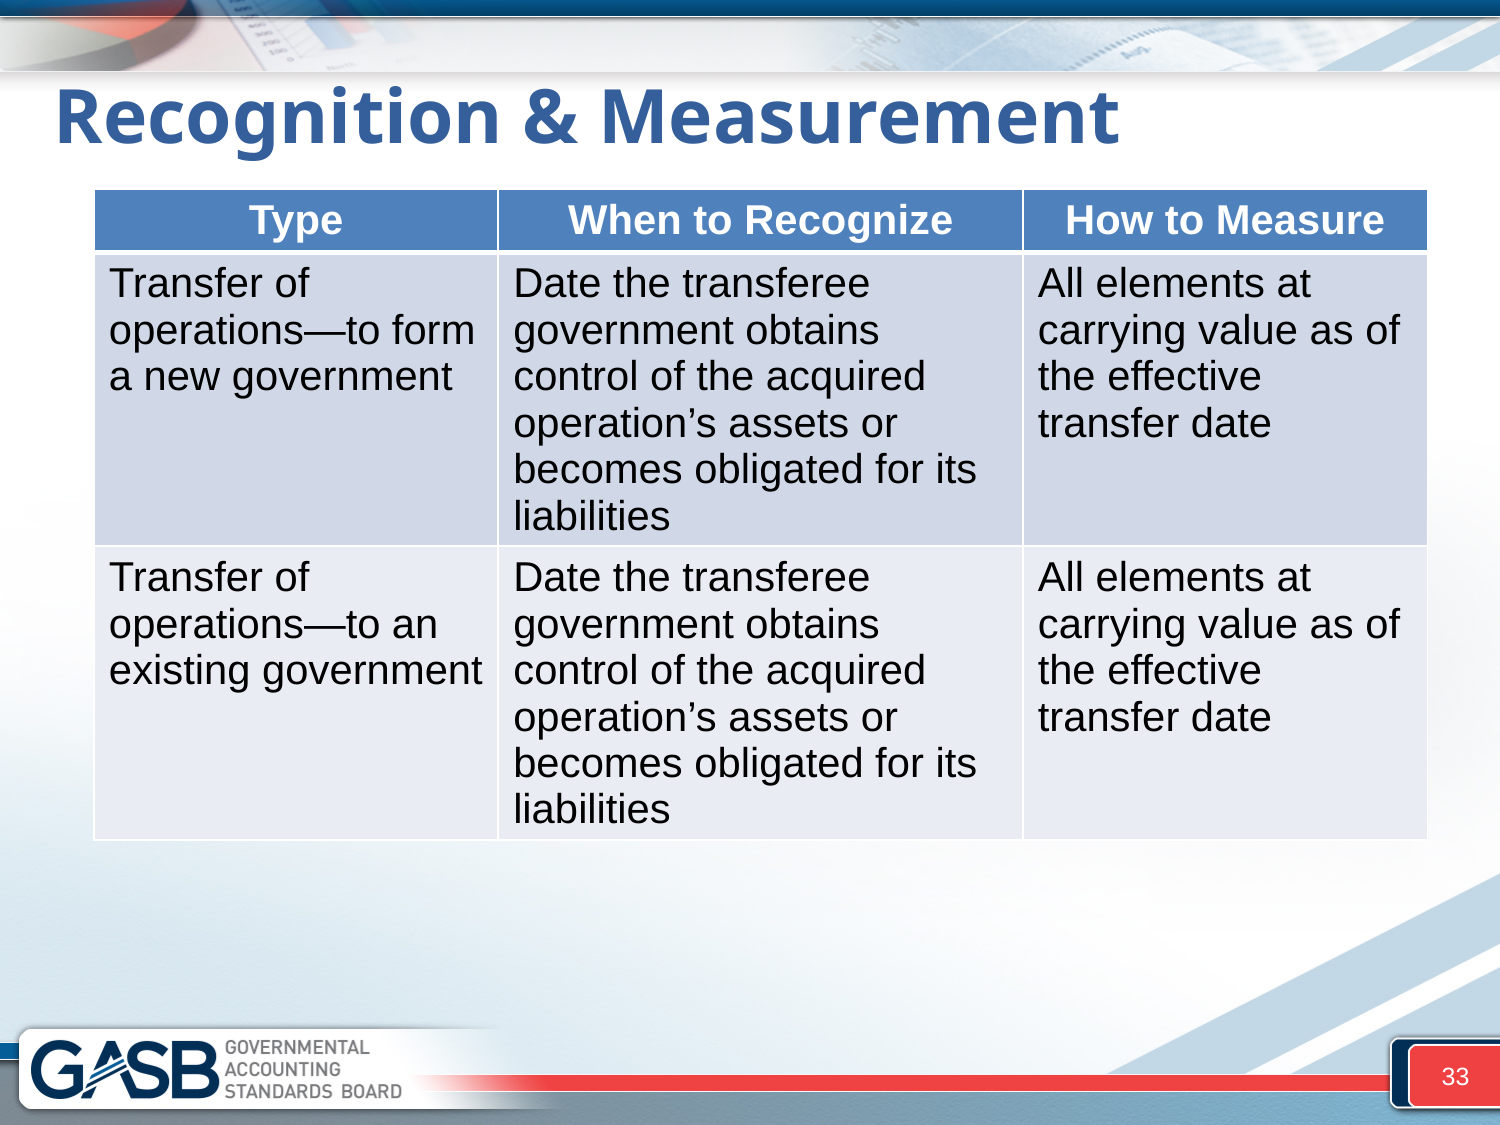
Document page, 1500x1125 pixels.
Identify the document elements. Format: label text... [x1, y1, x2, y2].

slide_number 33 [1411, 1050, 1500, 1100]
table_header Type [95, 190, 497, 250]
table_cell Transfer of operations—to an existing government [95, 547, 497, 839]
table_header How to Measure [1024, 190, 1427, 250]
picture [0, 0, 1500, 1125]
table_cell Transfer of operations—to form a new government [95, 255, 497, 545]
title Recognition & Measurement [38, 67, 1500, 173]
table_cell Date the transferee government obtains control of the acquired operation’s assets or becomes obligated for its liabilities [499, 547, 1022, 839]
table_cell All elements at carrying value as of the effective transfer date [1024, 547, 1427, 839]
table_header When to Recognize [499, 190, 1022, 250]
table_cell All elements at carrying value as of the effective transfer date [1024, 255, 1427, 545]
table_cell Date the transferee government obtains control of the acquired operation’s assets or becomes obligated for its liabilities [499, 255, 1022, 545]
